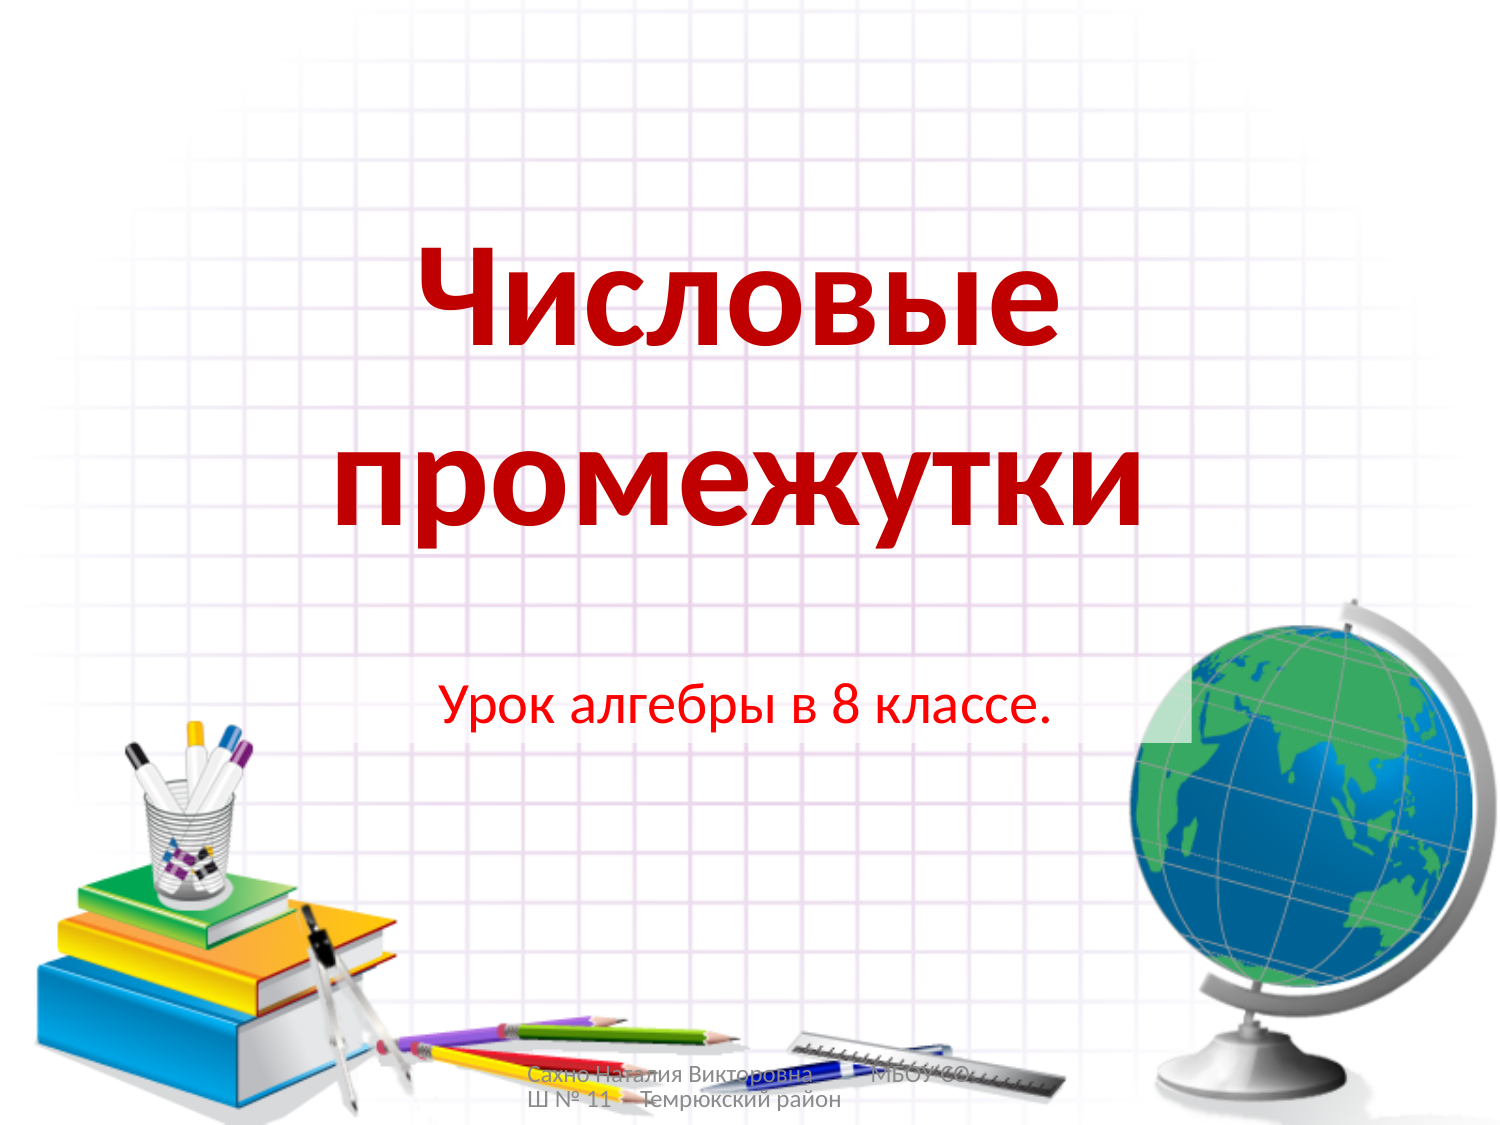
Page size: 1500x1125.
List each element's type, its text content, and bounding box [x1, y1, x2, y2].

title Числовые промежутки [100, 255, 1379, 497]
picture [0, 0, 1500, 1125]
subtitle Урок алгебры в 8 классе. [301, 656, 1192, 743]
footer Сахно Наталия Викторовна МБОУ СОШ № 11 Темрюкский район [512, 1042, 988, 1103]
